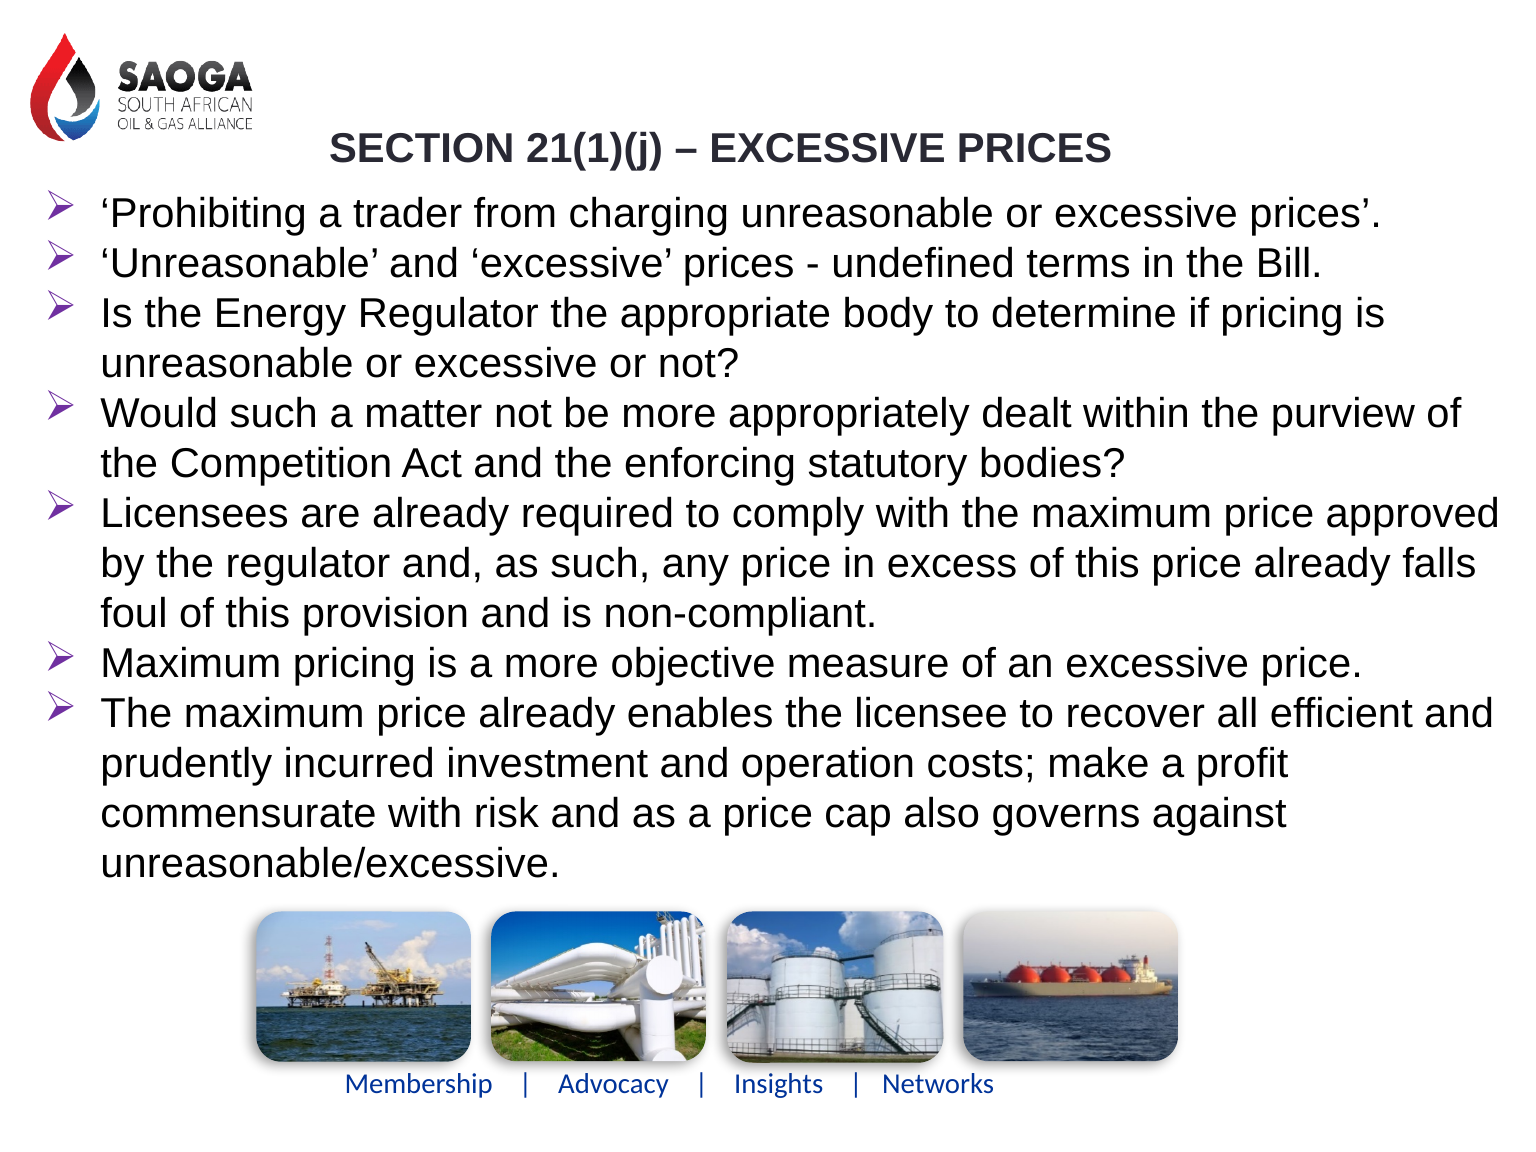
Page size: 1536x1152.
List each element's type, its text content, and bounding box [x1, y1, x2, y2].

picture [727, 911, 944, 1063]
picture [256, 911, 471, 1062]
picture [0, 0, 286, 179]
text_box ‘Prohibiting a trader from charging unreasonable or excessive prices’. ‘Unreasonable’ and ‘excessive’ prices - undefined terms in the Bill. Is the Energy Regulator the appropriate body to determine if pricing is unreasonable or excessive or not? Would such a matter not be more appropriately dealt within the purview of the Competition Act and the enforcing statutory bodies? Licensees are already required to comply with the maximum price approved by the regulator and, as such, any price in excess of this price already falls foul of this provision and is non-compliant. Maximum pricing is a more objective measure of an excessive price. The maximum price already enables the licensee to recover all efficient and prudently incurred investment and operation costs; make a profit commensurate with risk and as a price cap also governs against unreasonable/excessive. [29, 178, 1536, 894]
text_box SECTION 21(1)(j) – EXCESSIVE PRICES [265, 113, 1177, 178]
picture [963, 911, 1178, 1062]
picture [491, 911, 706, 1062]
